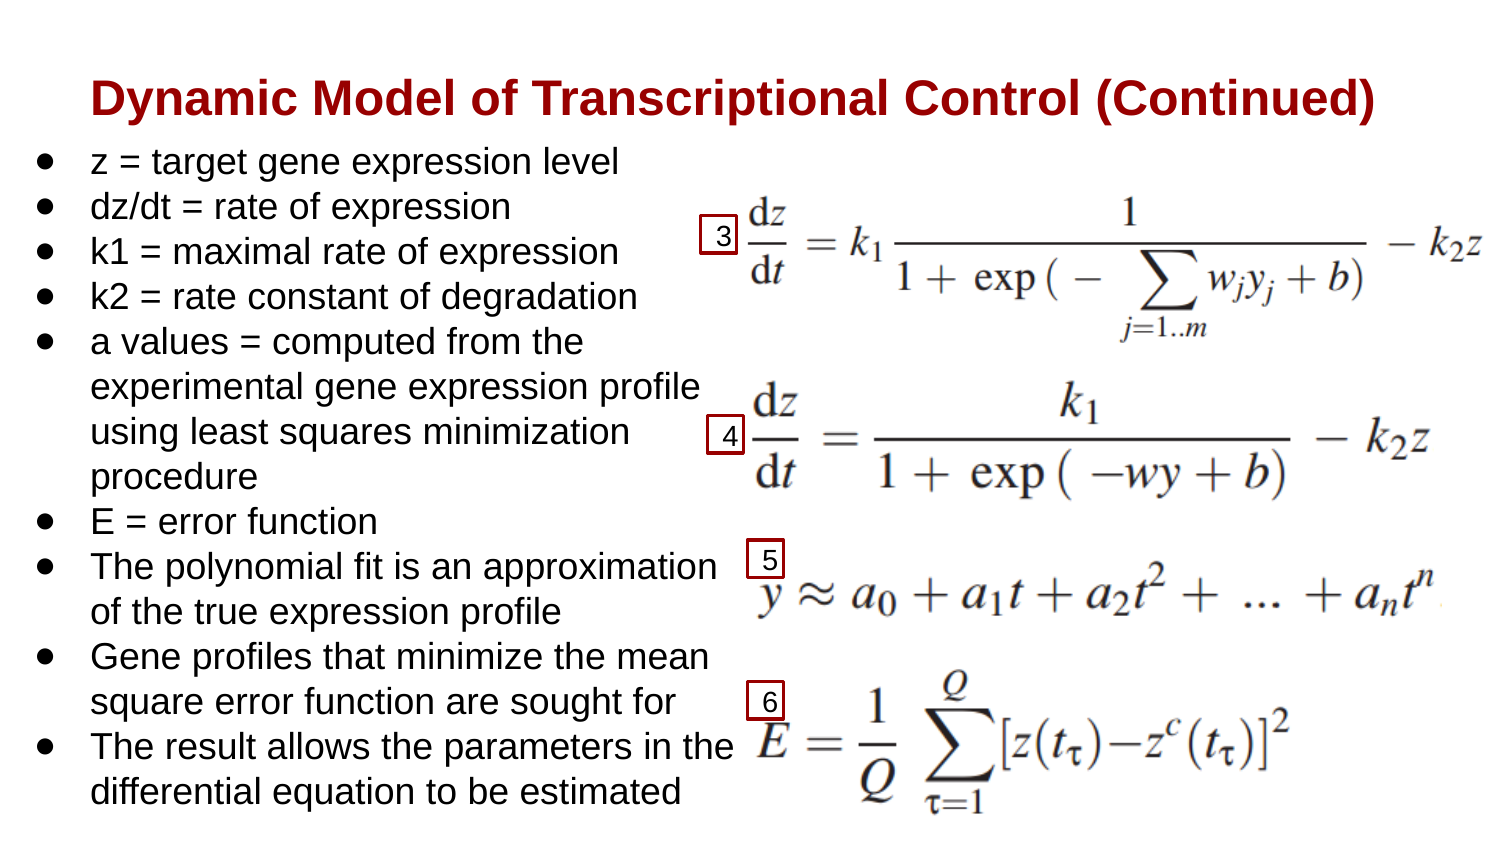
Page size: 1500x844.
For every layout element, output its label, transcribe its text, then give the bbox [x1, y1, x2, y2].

title Dynamic Model of Transcriptional Control (Continued) [75, 0, 1425, 141]
text_box 4 [707, 415, 729, 454]
list z = target gene expression level dz/dt = rate of expression k1 = maximal rate of expression k2 = rate constant of degradation a values = computed from the experimental gene expression profile using least squares minimization procedure E = error function The polynomial fit is an approximation of the true expression profile Gene profiles that minimize the mean square error function are sought for The result allows the parameters in the differential equation to be estimated [0, 121, 760, 844]
text_box 3 [700, 215, 729, 254]
picture [743, 657, 1296, 829]
picture [743, 543, 1443, 642]
picture [734, 174, 1486, 528]
